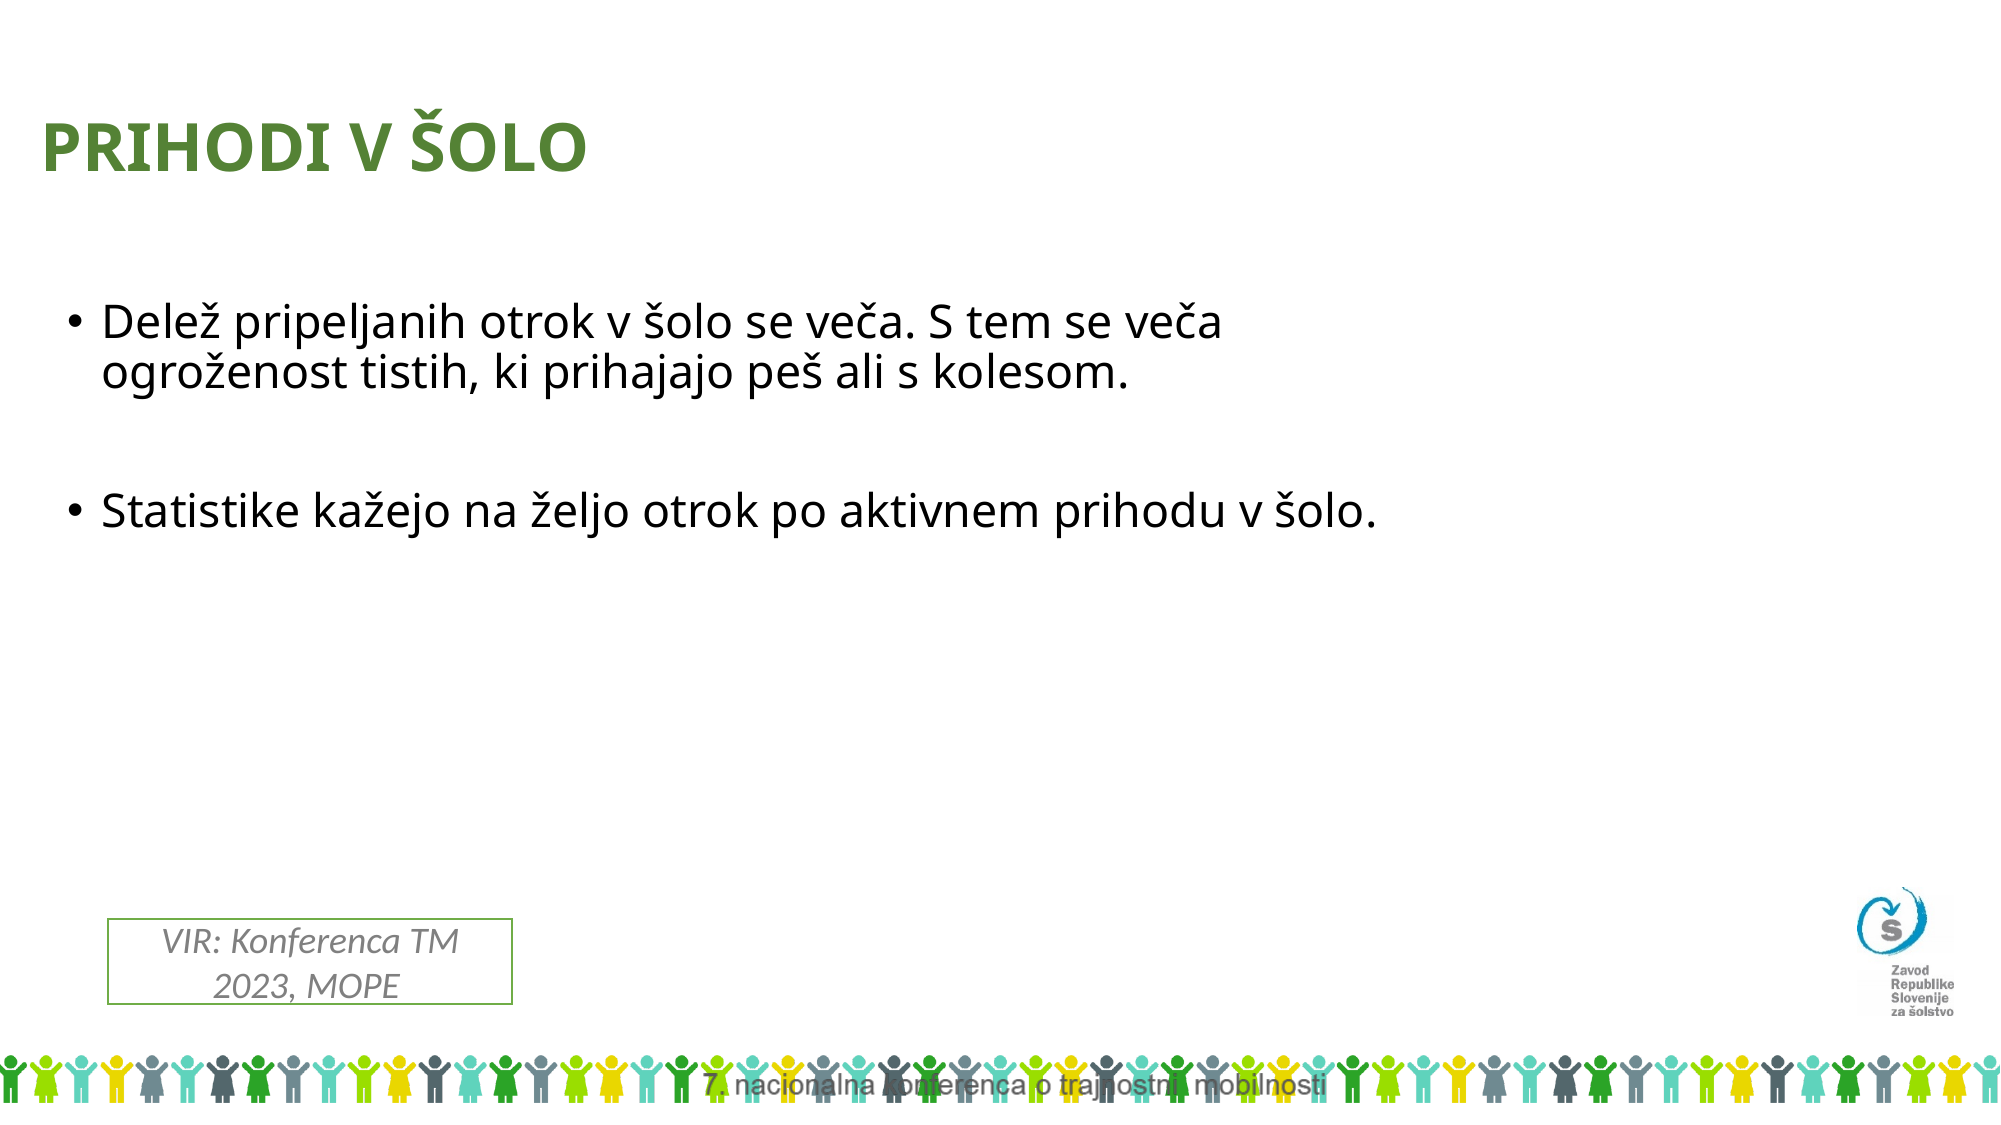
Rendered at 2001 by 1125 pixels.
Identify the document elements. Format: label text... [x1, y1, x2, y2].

picture [0, 1055, 2000, 1125]
text_box VIR: Konferenca TM 2023, MOPE [107, 918, 513, 1005]
picture [1857, 887, 1954, 1016]
list Delež pripeljanih otrok v šolo se veča. S tem se veča ogroženost tistih, ki prihajajo peš ali s kolesom. Statistike kažejo na željo otrok po aktivnem prihodu v šolo. [52, 215, 1403, 557]
title PRIHODI V ŠOLO [25, 24, 1975, 194]
